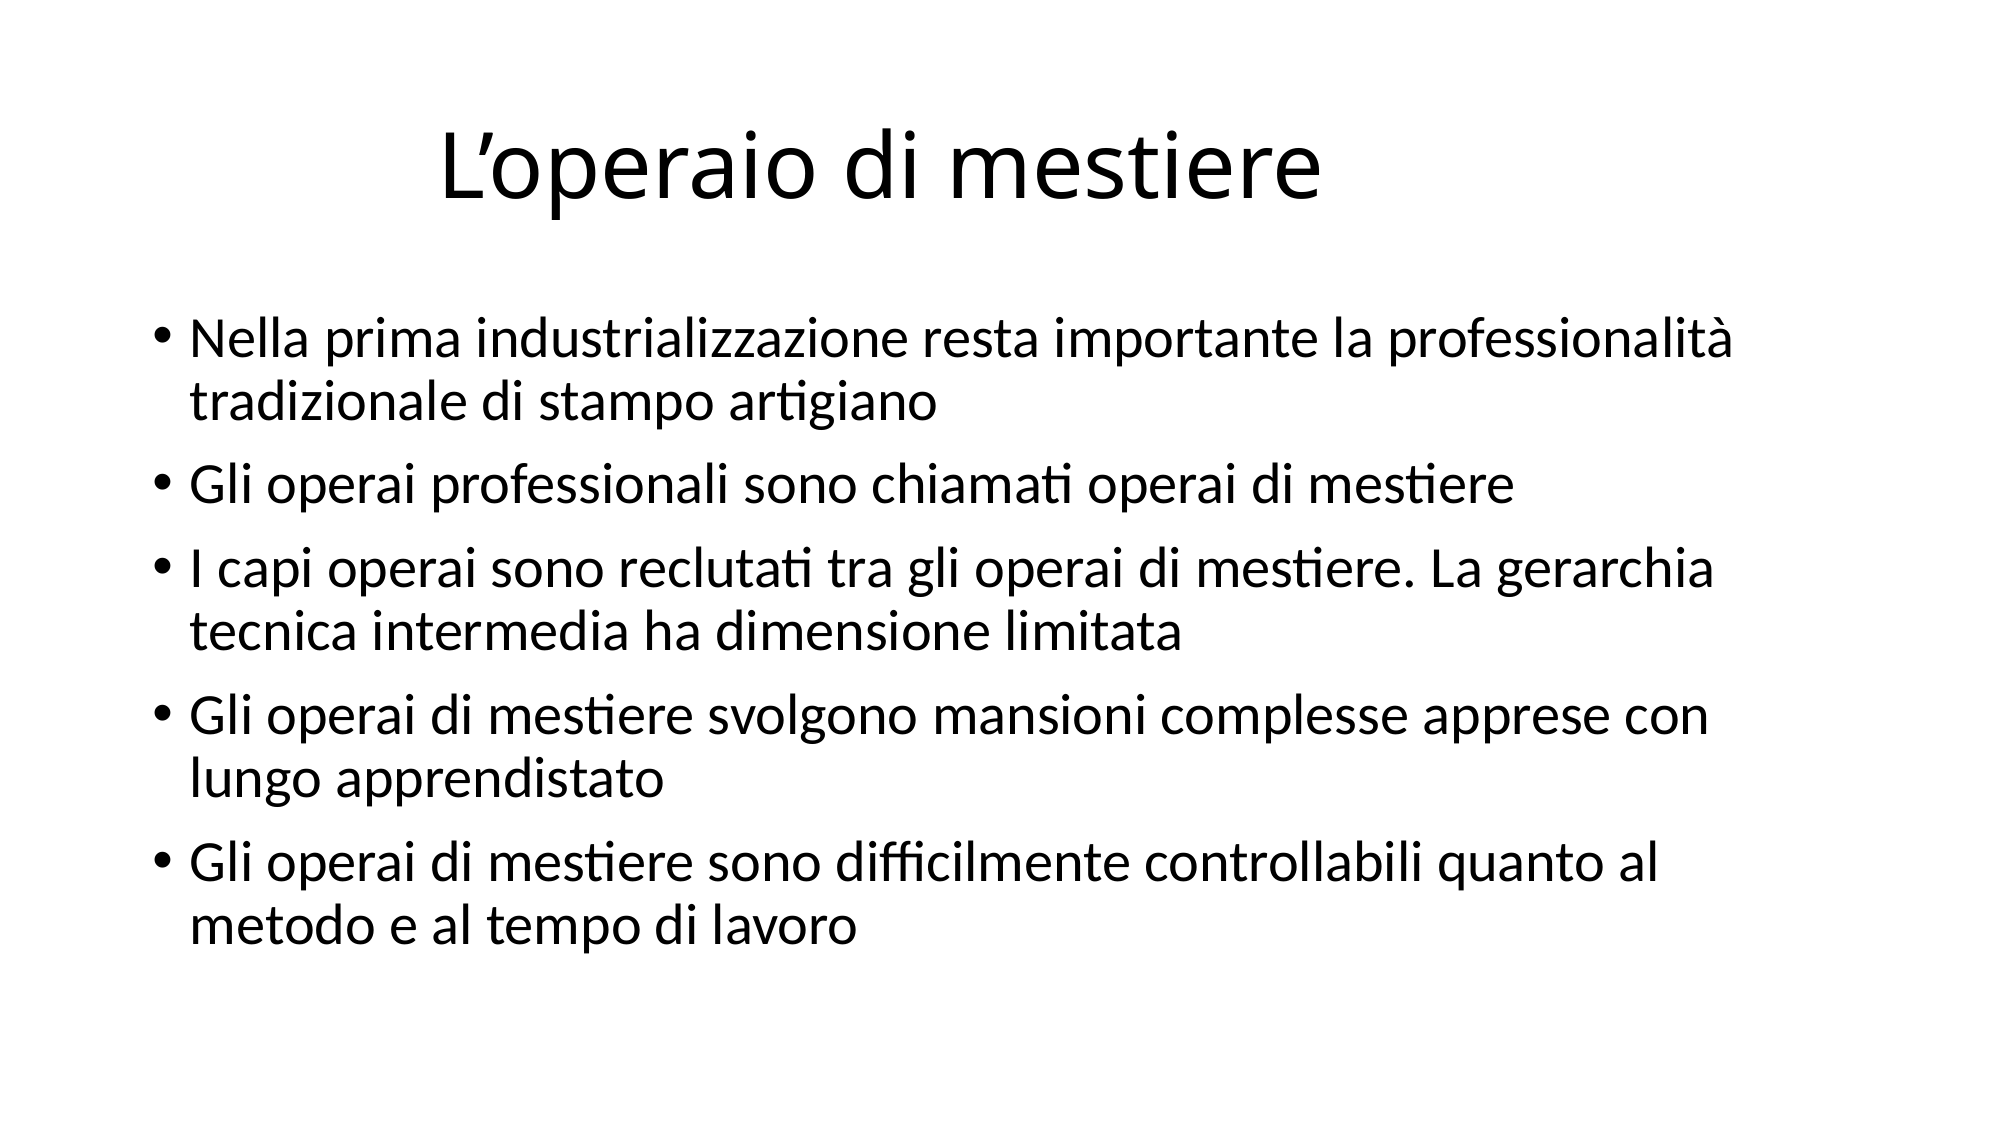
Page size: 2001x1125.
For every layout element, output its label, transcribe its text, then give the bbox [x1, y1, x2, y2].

list Nella prima industrializzazione resta importante la professionalità tradizionale di stampo artigiano Gli operai professionali sono chiamati operai di mestiere I capi operai sono reclutati tra gli operai di mestiere. La gerarchia tecnica intermedia ha dimensione limitata Gli operai di mestiere svolgono mansioni complesse apprese con lungo apprendistato Gli operai di mestiere sono difficilmente controllabili quanto al metodo e al tempo di lavoro [137, 299, 1863, 1014]
title L’operaio di mestiere [137, 59, 1863, 278]
